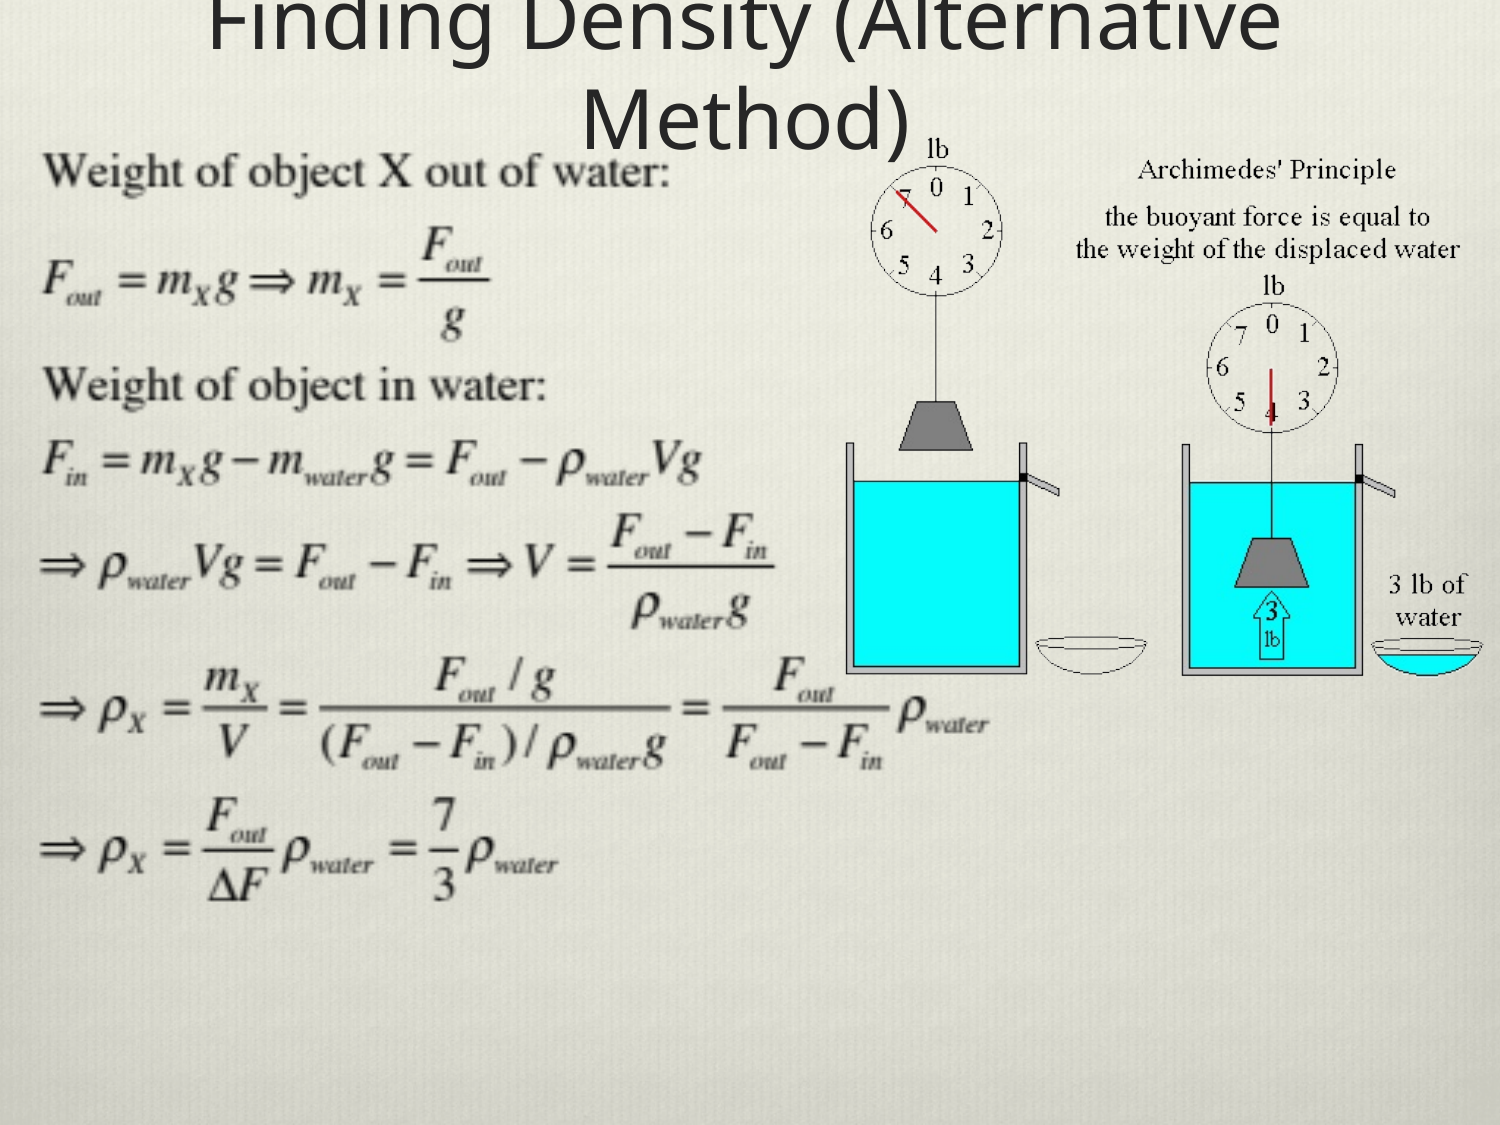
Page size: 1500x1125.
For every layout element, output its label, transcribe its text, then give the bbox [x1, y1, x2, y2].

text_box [34, 144, 1001, 906]
picture [794, 128, 1500, 695]
title Finding Density (Alternative Method) [35, 9, 1455, 123]
